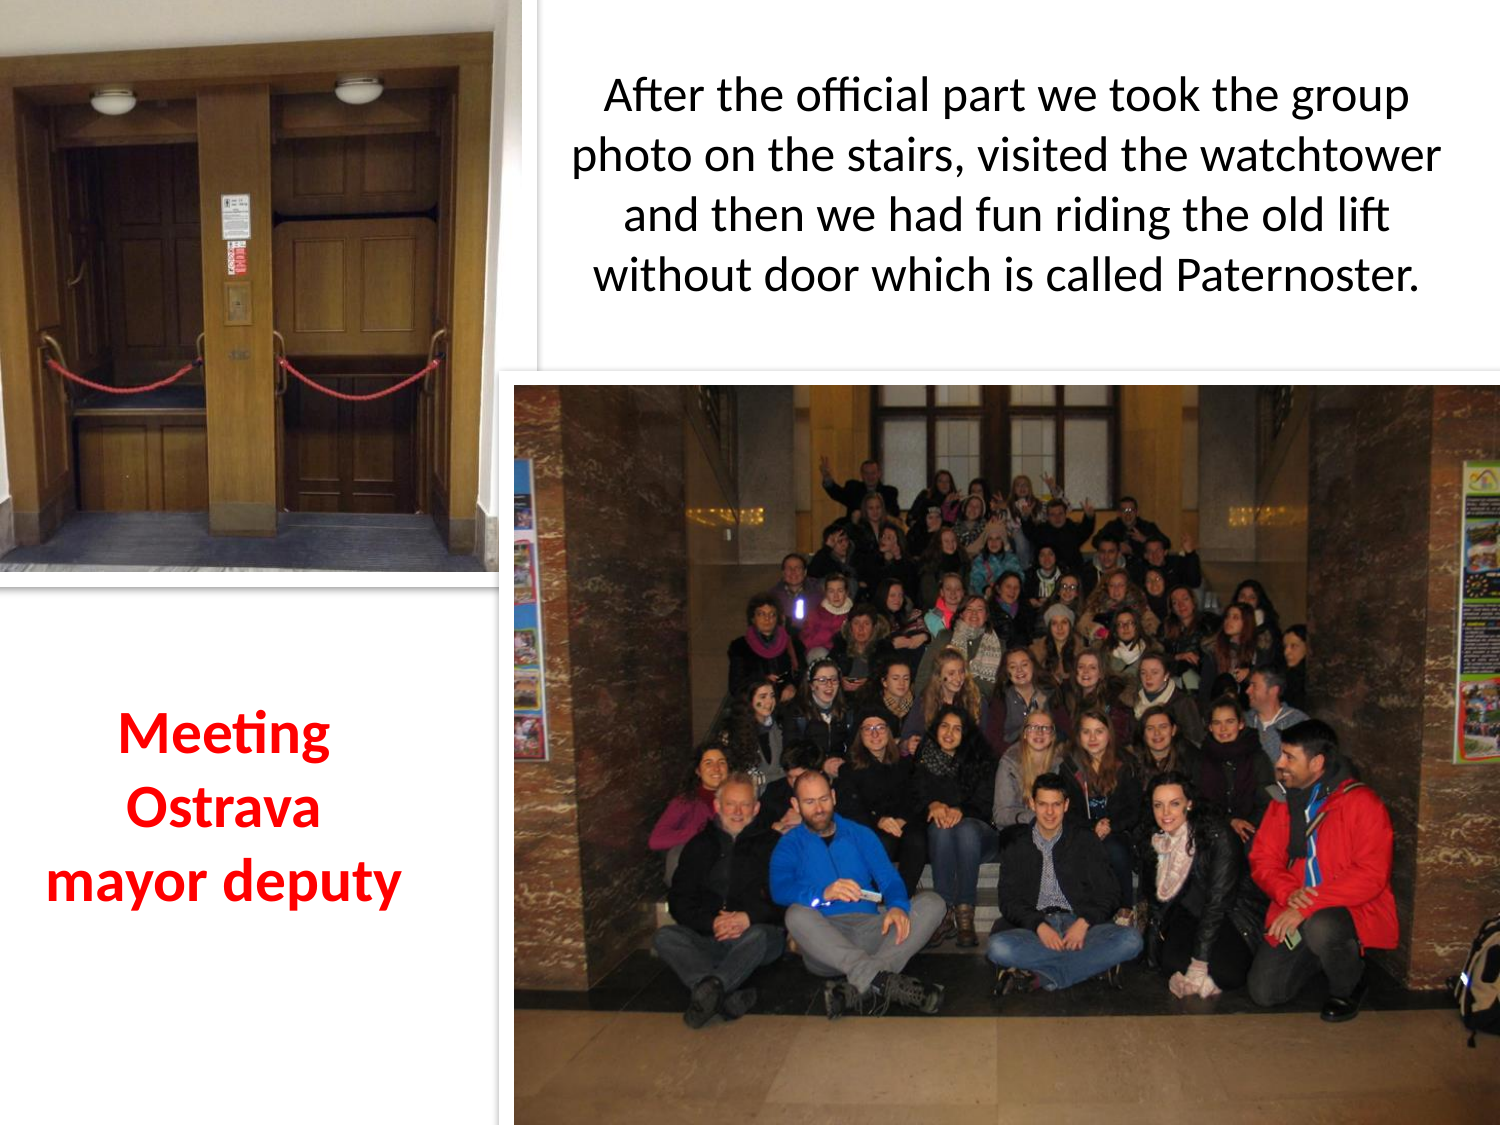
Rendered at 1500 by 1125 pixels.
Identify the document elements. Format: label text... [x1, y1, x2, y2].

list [0, 0, 523, 573]
title Meeting Ostrava mayor deputy [29, 609, 420, 1071]
picture [513, 385, 1500, 1125]
text_box After the official part we took the group photo on the stairs, visited the watchtower and then we had fun riding the old lift without door which is called Paternoster. [537, 54, 1477, 310]
